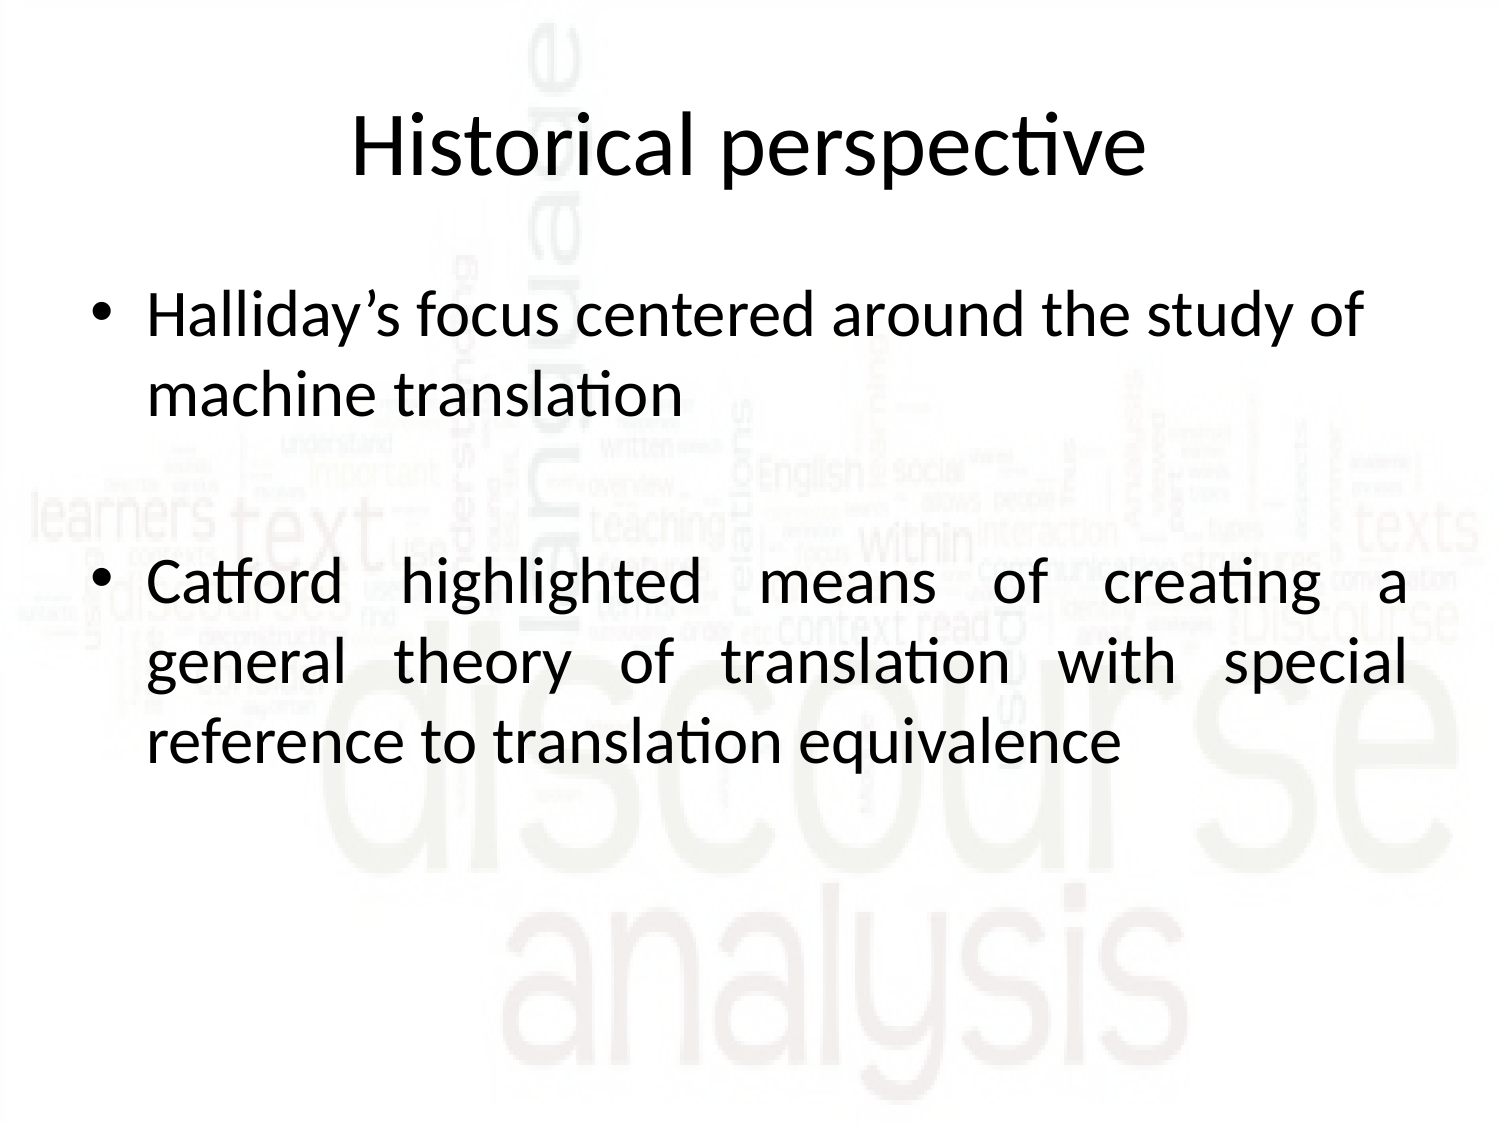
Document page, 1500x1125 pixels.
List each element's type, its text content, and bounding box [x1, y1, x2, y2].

title Historical perspective [75, 45, 1425, 233]
list Halliday’s focus centered around the study of machine translation Catford highlighted means of creating a general theory of translation with special reference to translation equivalence [75, 262, 1425, 1005]
